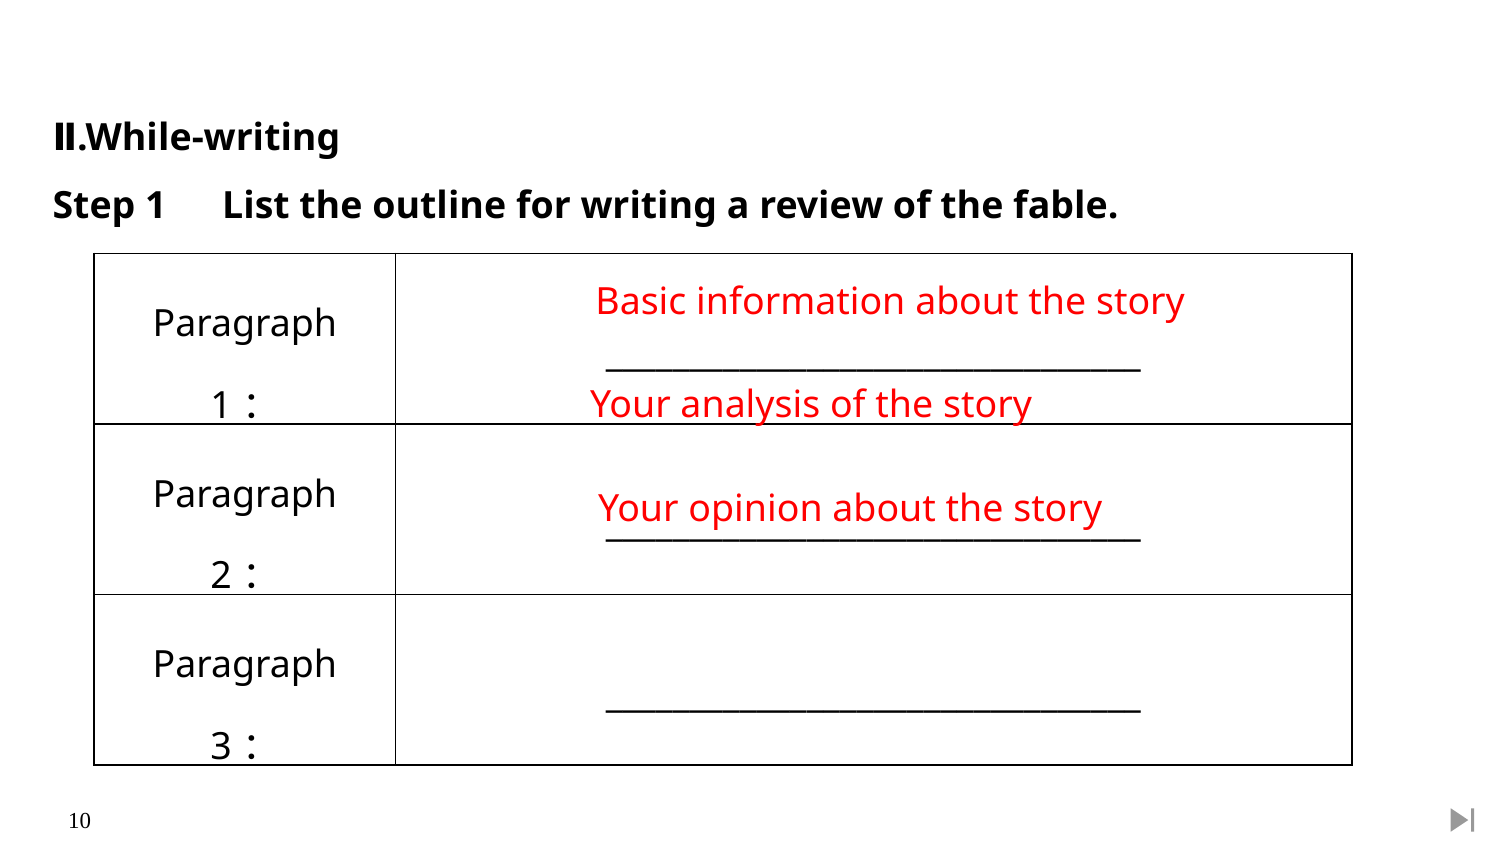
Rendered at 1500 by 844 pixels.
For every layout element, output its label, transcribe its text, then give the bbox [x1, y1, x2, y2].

text_box Your analysis of the story [578, 373, 1045, 431]
table_cell ________________________________ [396, 425, 1351, 594]
text_box Basic information about the story [584, 271, 1198, 328]
text_box Your opinion about the story [586, 478, 1115, 535]
table_cell Paragraph 2： [95, 425, 395, 594]
table_cell ________________________________ [396, 595, 1351, 764]
table_header ________________________________ [396, 254, 1351, 423]
table_header Paragraph 1： [95, 254, 395, 423]
text_box Ⅱ.While-writing Step 1 List the outline for writing a review of the fable. [41, 85, 1424, 232]
table_cell Paragraph 3： [95, 595, 395, 764]
